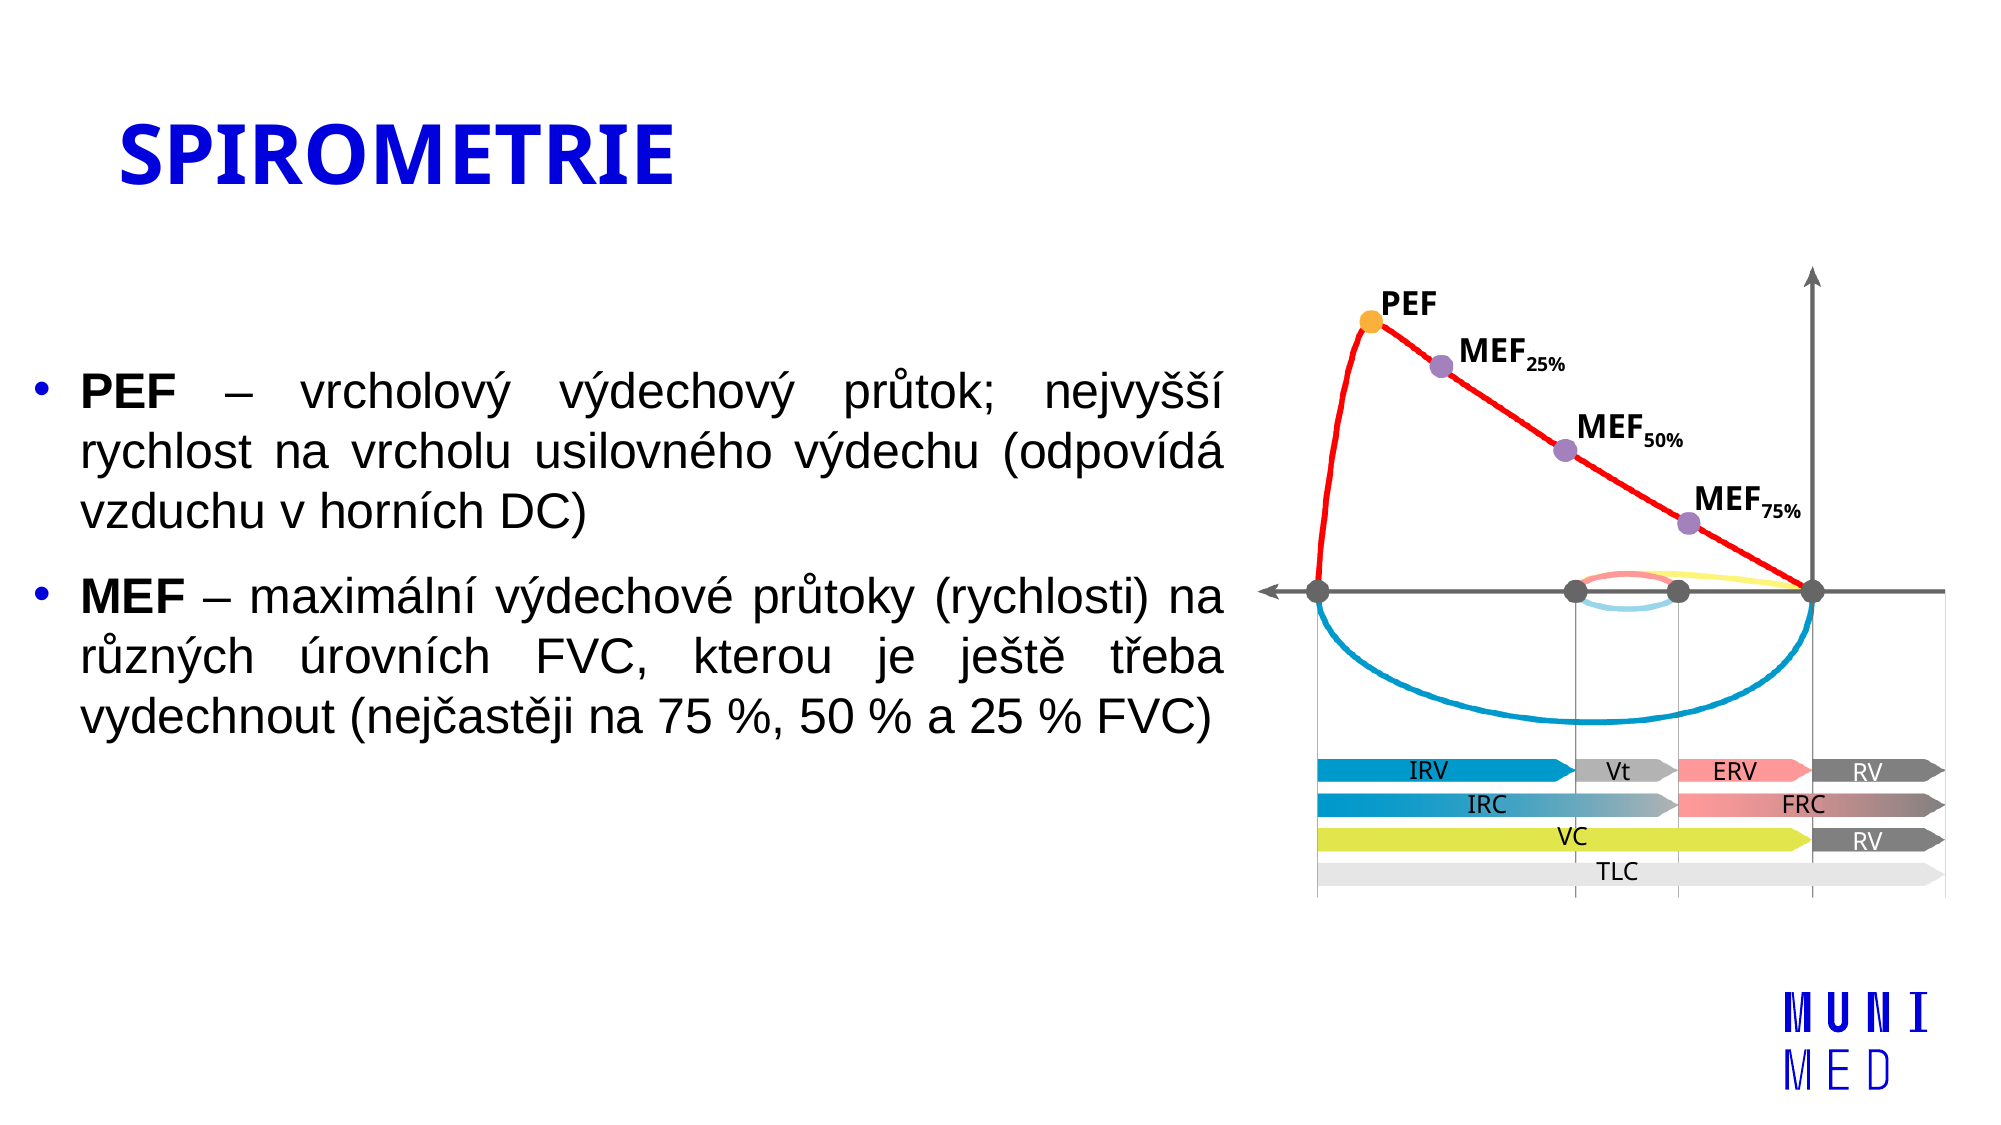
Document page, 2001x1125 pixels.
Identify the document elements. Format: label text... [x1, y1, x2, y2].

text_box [1257, 266, 1946, 908]
title SPIROMETRIE [118, 118, 1883, 193]
list PEF – vrcholový výdechový průtok; nejvyšší rychlost na vrcholu usilovného výdechu (odpovídá vzduchu v horních DC) MEF – maximální výdechové průtoky (rychlosti) na různých úrovních FVC, kterou je ještě třeba vydechnout (nejčastěji na 75 %, 50 % a 25 % FVC) [33, 358, 1225, 787]
